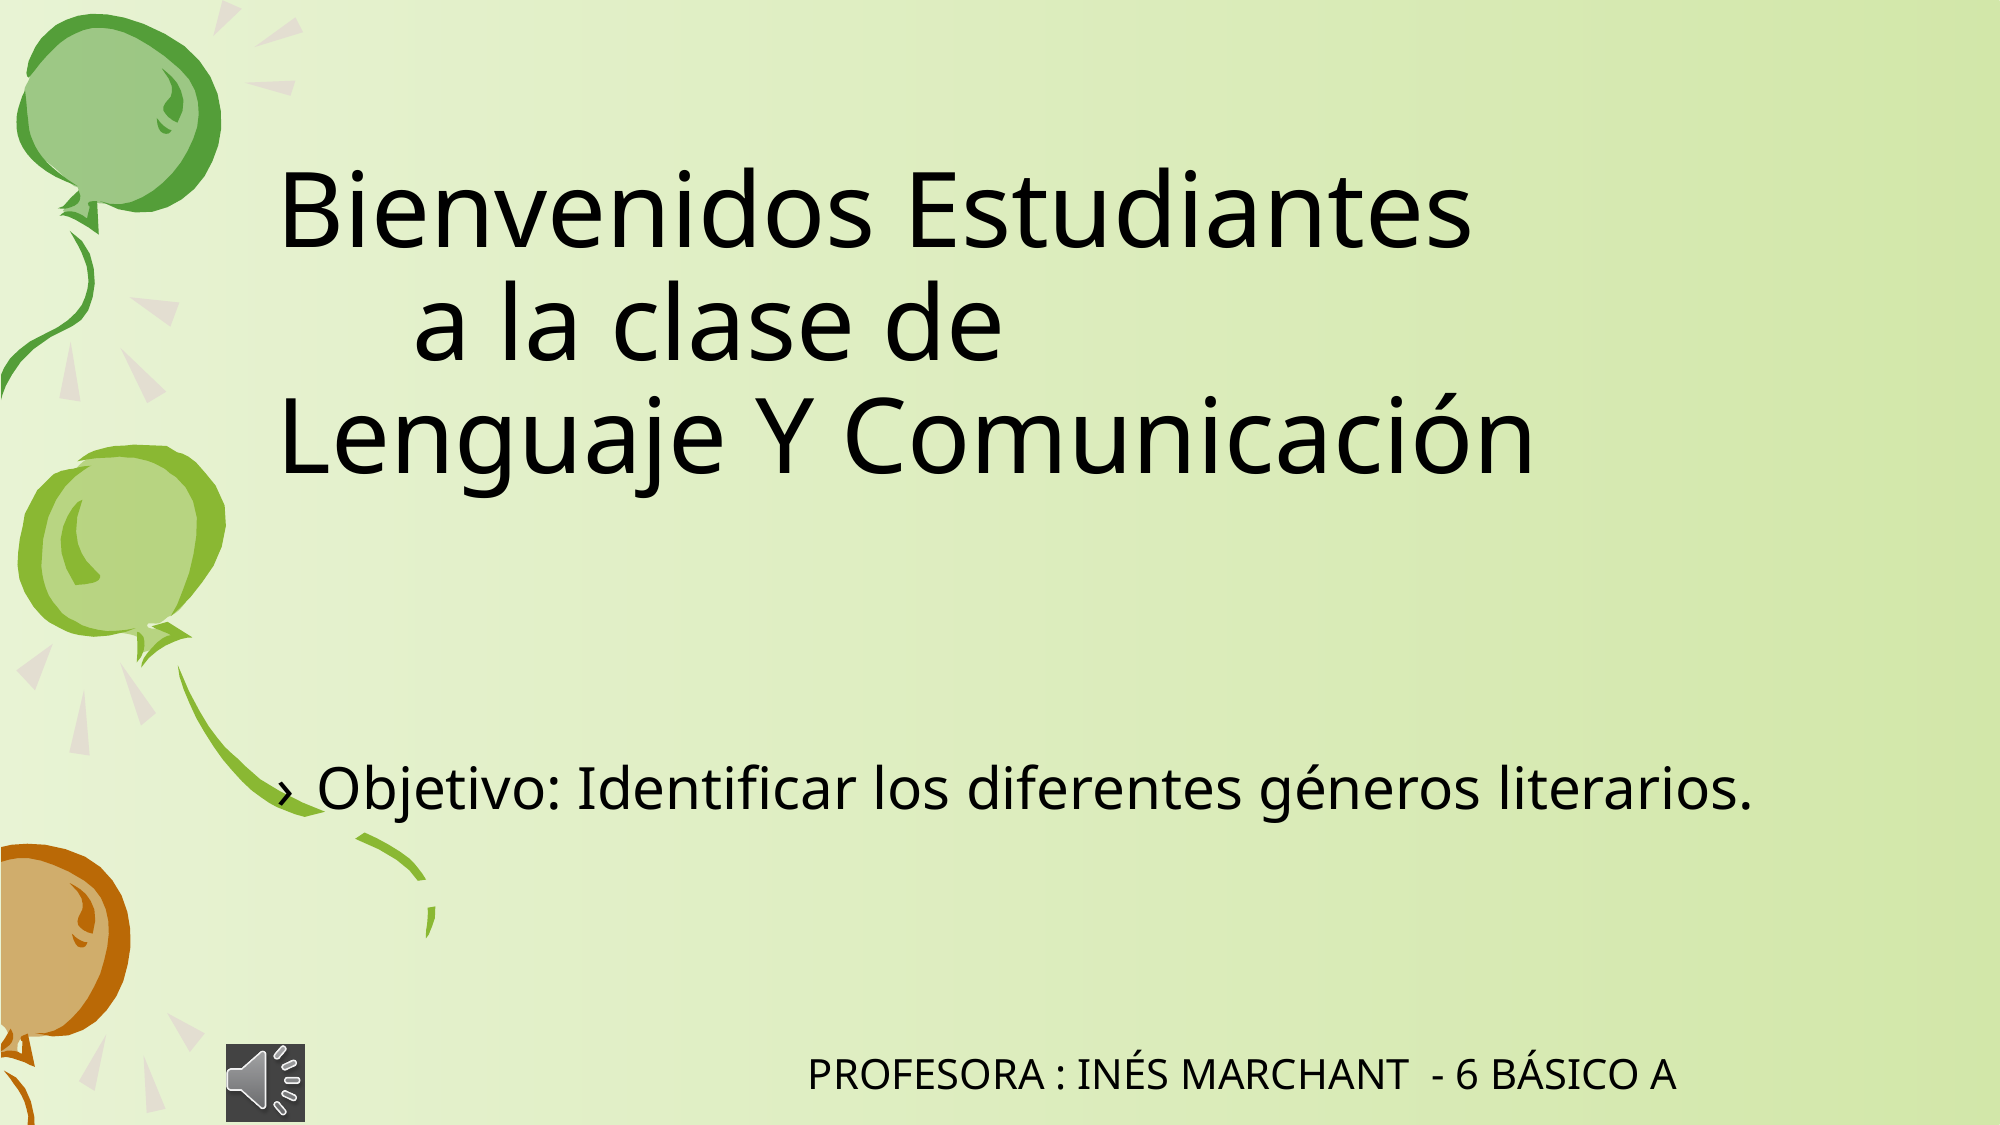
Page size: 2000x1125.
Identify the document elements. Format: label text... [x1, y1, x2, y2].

picture [225, 1042, 306, 1123]
footer Profesora : Inés Marchant - 6 básico A [751, 1042, 1734, 1103]
title Bienvenidos Estudiantes a la clase de Lenguaje Y Comunicación [261, 149, 1867, 504]
list Objetivo: Identificar los diferentes géneros literarios. [261, 751, 1867, 1013]
